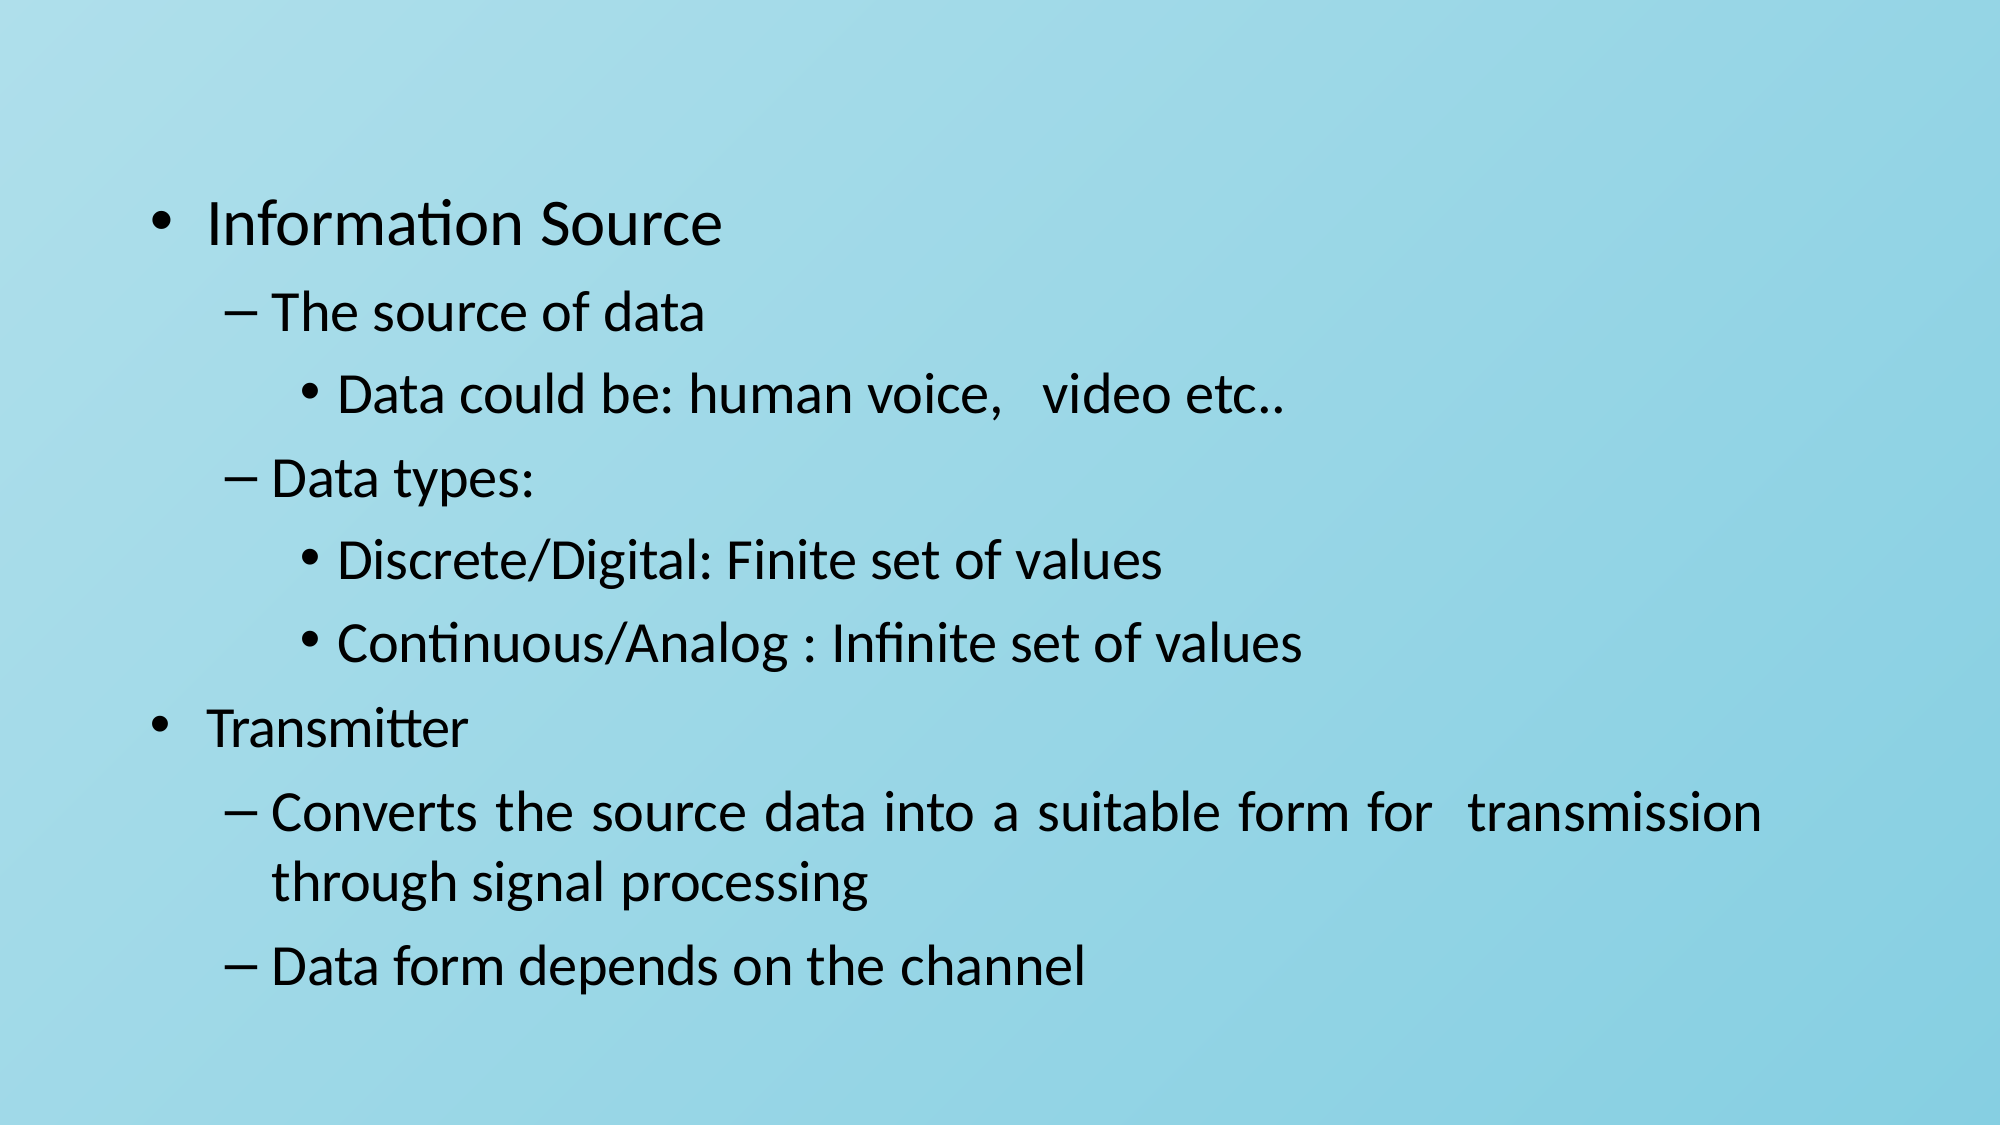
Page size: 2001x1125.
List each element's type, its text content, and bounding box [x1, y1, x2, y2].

text_box Information Source The source of data Data could be: human voice, video etc.. Data types: Discrete/Digital: Finite set of values Continuous/Analog : Infinite set of values Transmitter Converts the source data into a suitable form for transmission through signal processing Data form depends on the channel [147, 160, 1764, 997]
